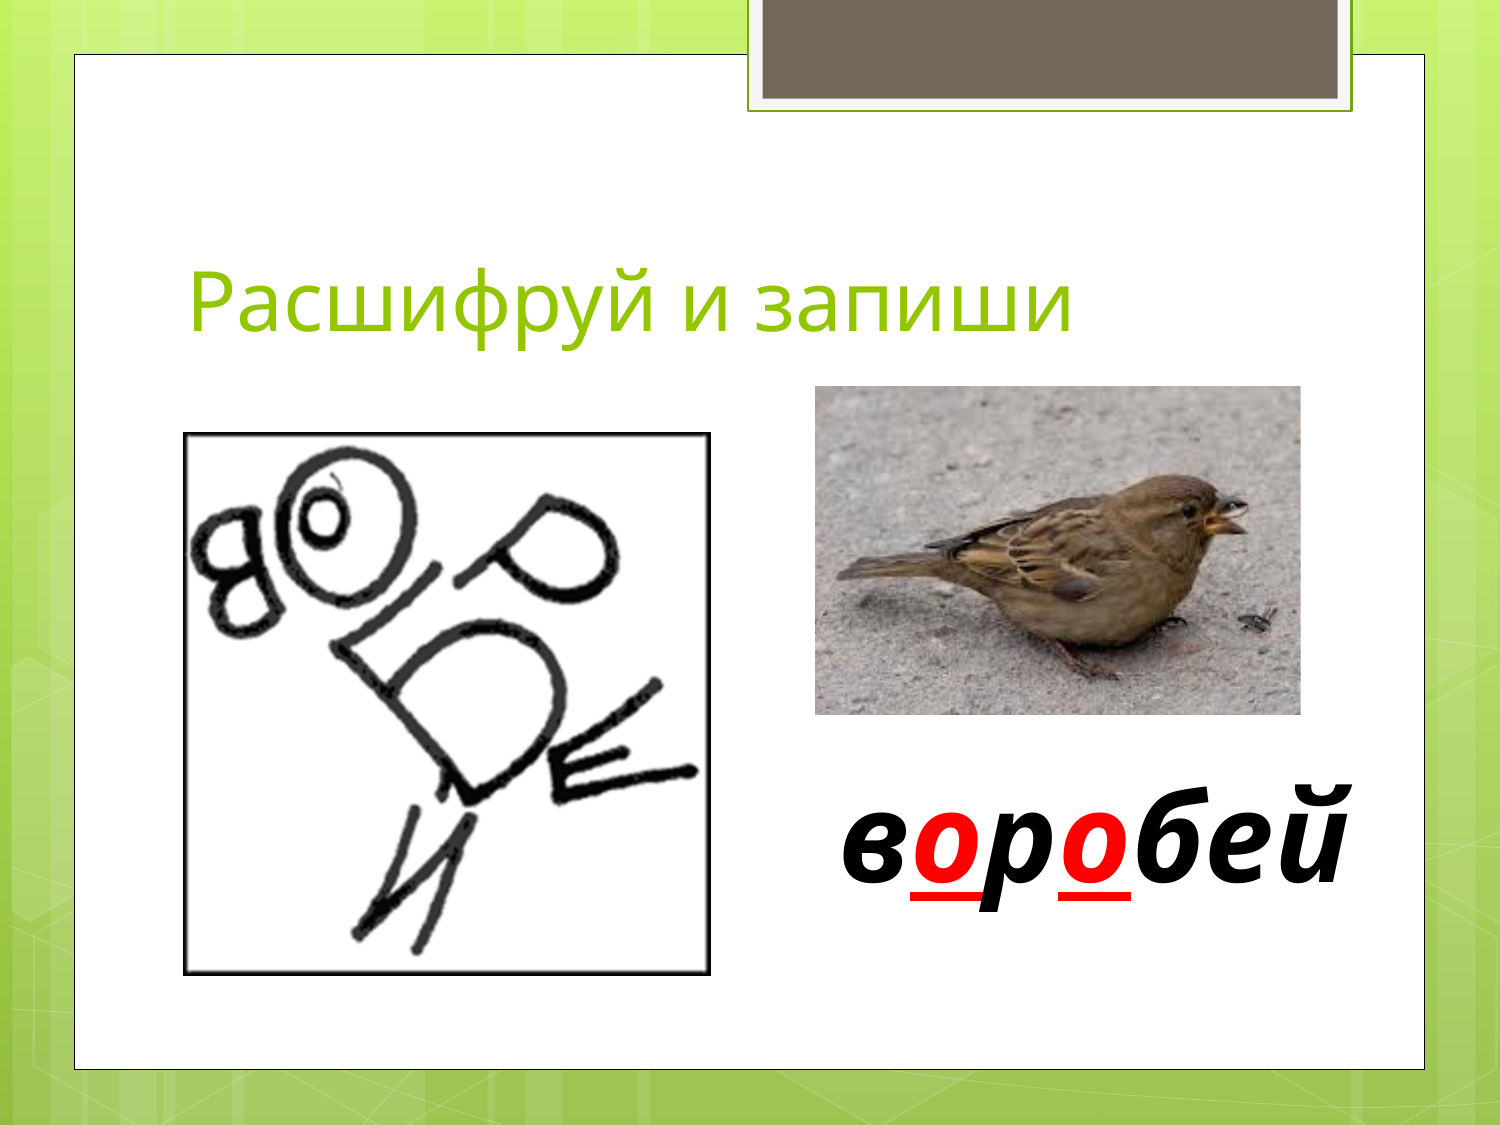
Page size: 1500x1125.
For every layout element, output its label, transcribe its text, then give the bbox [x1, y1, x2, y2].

title Расшифруй и запиши [171, 168, 1324, 357]
text_box воробей [823, 749, 1365, 915]
picture [182, 432, 711, 977]
picture [814, 386, 1301, 715]
